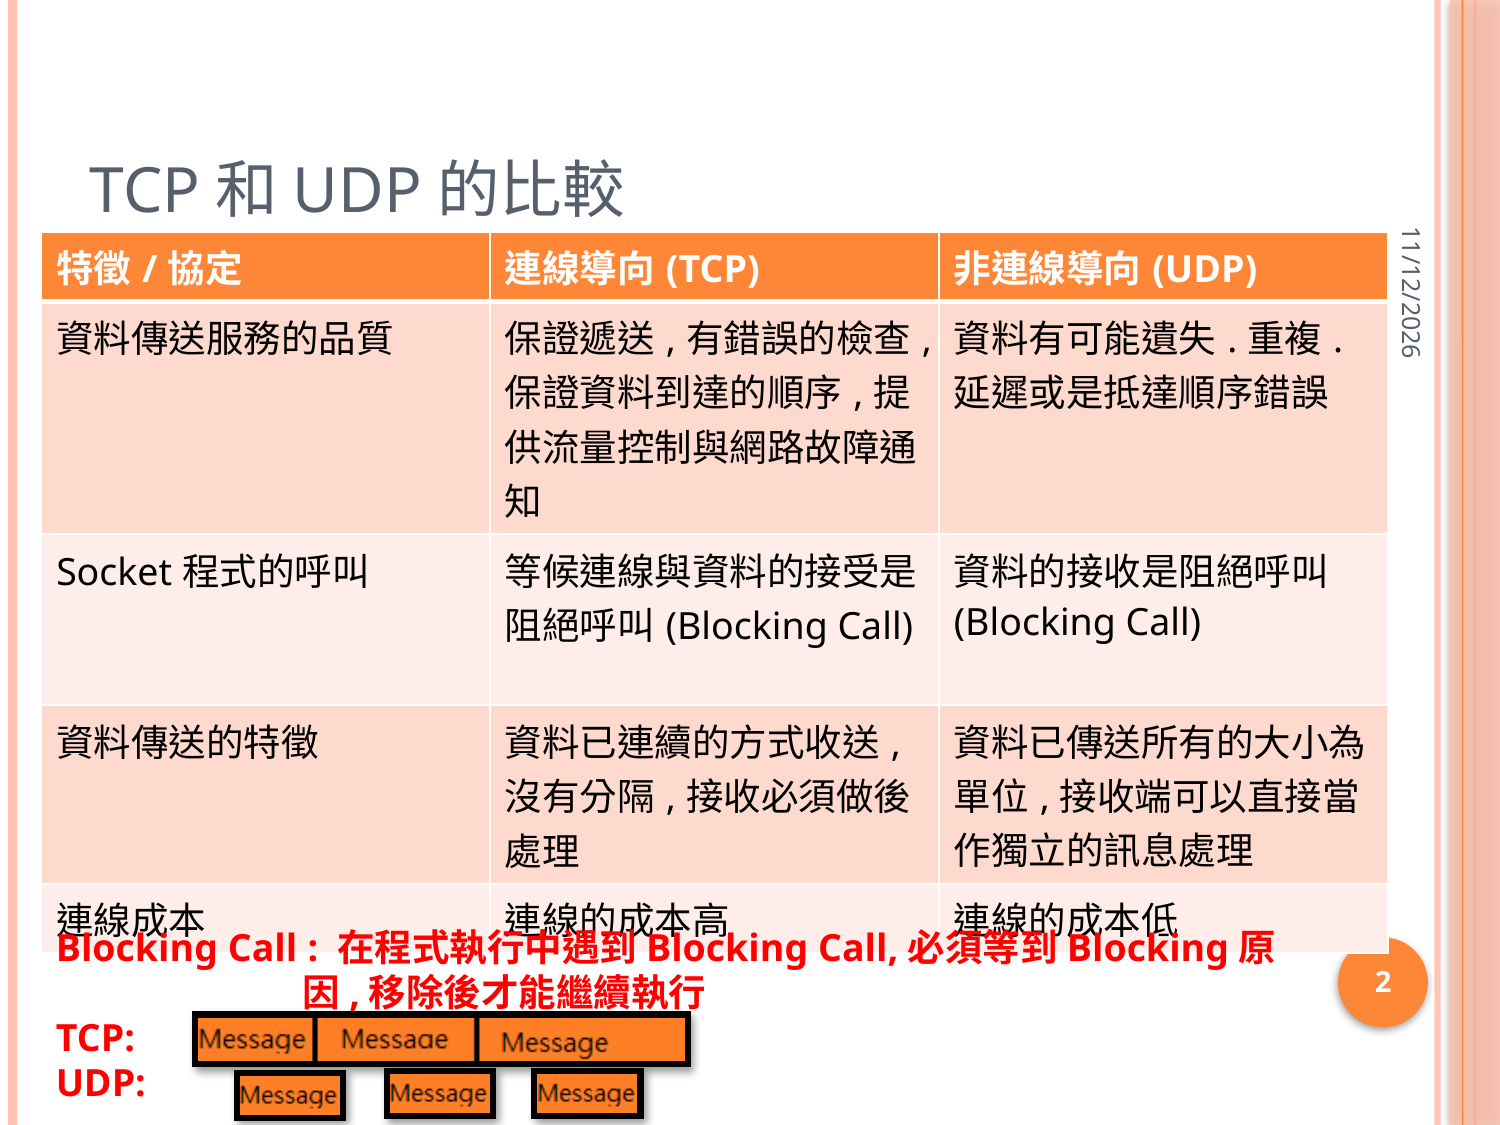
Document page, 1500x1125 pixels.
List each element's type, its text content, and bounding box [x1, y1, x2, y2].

picture [536, 1073, 638, 1114]
table_cell 連線的成本高 [491, 885, 938, 916]
picture [239, 1075, 341, 1116]
table_cell 等候連線與資料的接受是阻絕呼叫(Blocking Call) [491, 535, 938, 704]
table_cell 保證遞送,有錯誤的檢查,保證資料到達的順序,提供流量控制與網路故障通知 [491, 304, 938, 533]
table_header 連線導向(TCP) [491, 233, 938, 299]
table_cell 資料傳送的特徵 [42, 706, 489, 883]
table_cell 資料的接收是阻絕呼叫(Blocking Call) [940, 535, 1387, 704]
table_header 非連線導向(UDP) [940, 233, 1378, 299]
table_header 特徵/協定 [42, 233, 489, 299]
picture [197, 1017, 686, 1062]
table_cell 連線成本 [42, 885, 489, 916]
table_cell 連線的成本低 [940, 885, 1387, 952]
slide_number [1378, 43, 1442, 374]
table_cell 資料已連續的方式收送,沒有分隔,接收必須做後處理 [491, 706, 938, 883]
text_box Blocking Call : 在程式執行中遇到Blocking Call,必須等到Blocking原 因,移除後才能繼續執行 TCP: UDP: [41, 916, 1329, 1112]
table_cell 資料傳送服務的品質 [42, 304, 489, 533]
picture [389, 1073, 491, 1114]
slide_number 2 [1333, 940, 1434, 1027]
table_cell 資料已傳送所有的大小為單位,接收端可以直接當作獨立的訊息處理 [940, 706, 1387, 883]
table_cell 資料有可能遺失.重複.延遲或是抵達順序錯誤 [940, 304, 1387, 533]
title TCP和UDP的比較 [75, 45, 1300, 231]
table_cell Socket程式的呼叫 [42, 535, 489, 704]
